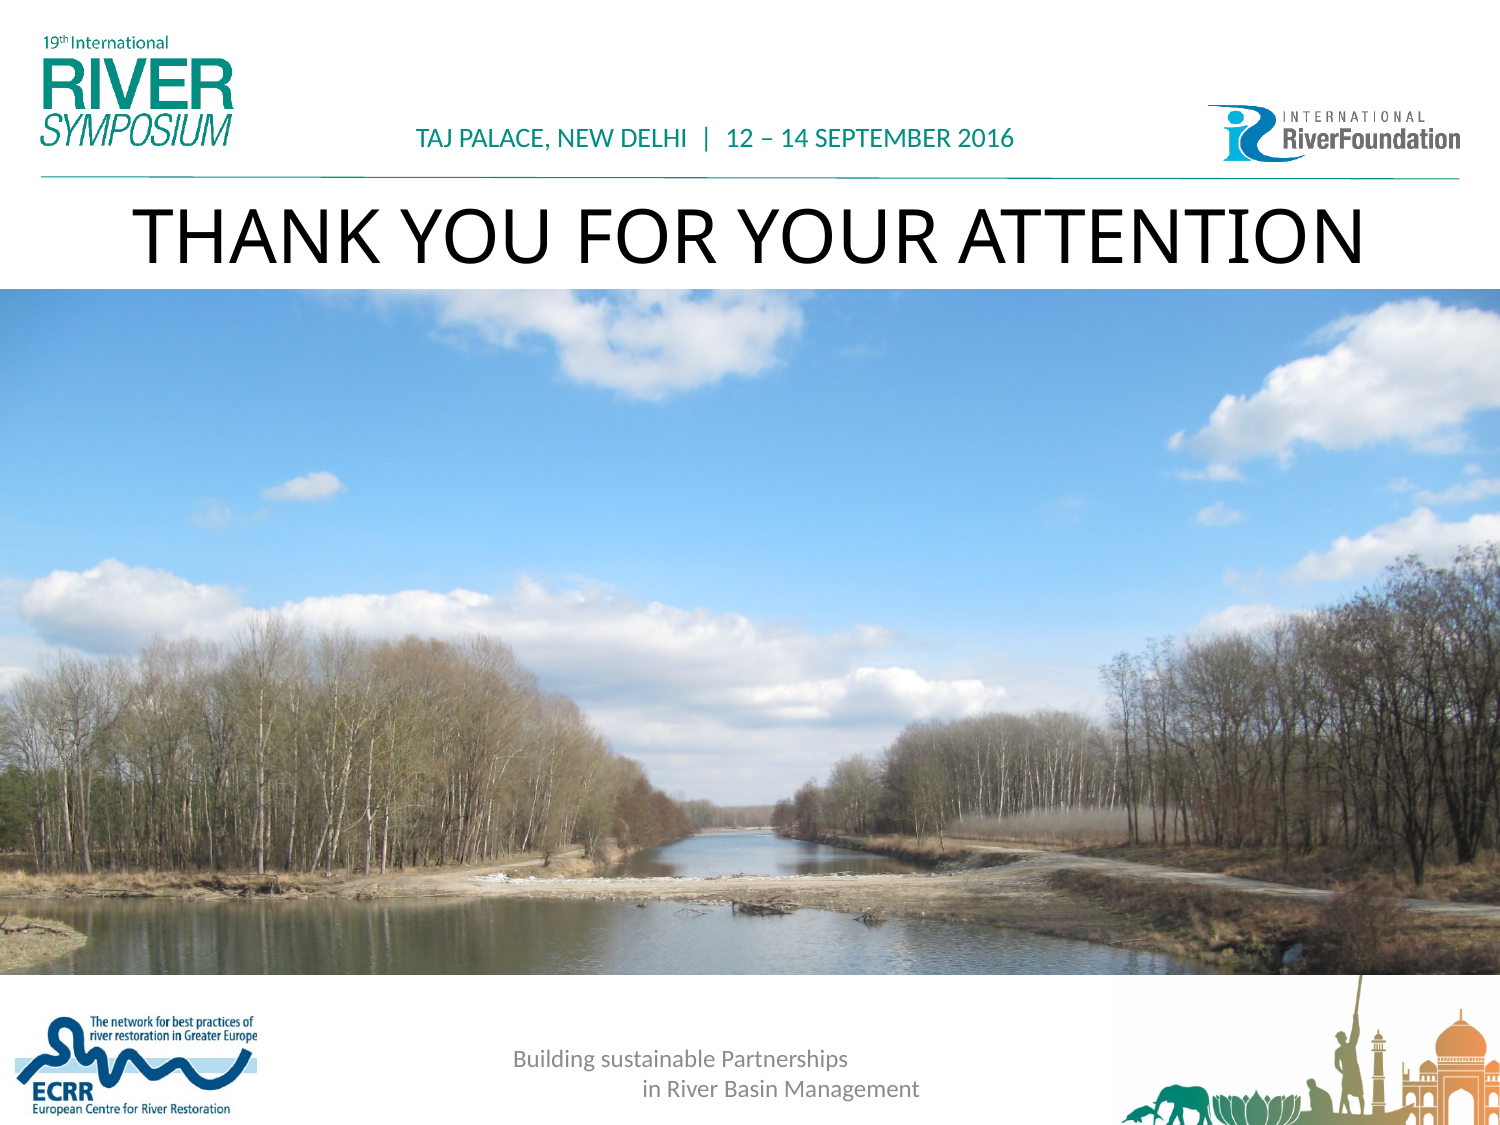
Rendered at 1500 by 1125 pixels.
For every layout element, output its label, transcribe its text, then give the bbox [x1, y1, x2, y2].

picture [1257, 105, 1460, 162]
title THANK YOU FOR YOUR ATTENTION [103, 179, 1397, 289]
text_box TAJ PALACE, NEW DELHI | 12 – 14 SEPTEMBER 2016 [400, 111, 1073, 161]
picture [14, 1015, 257, 1116]
picture [17, 0, 257, 152]
picture [0, 289, 1500, 1125]
footer Building sustainable Partnerships in River Basin Management [496, 1042, 1004, 1103]
picture [1208, 105, 1260, 162]
